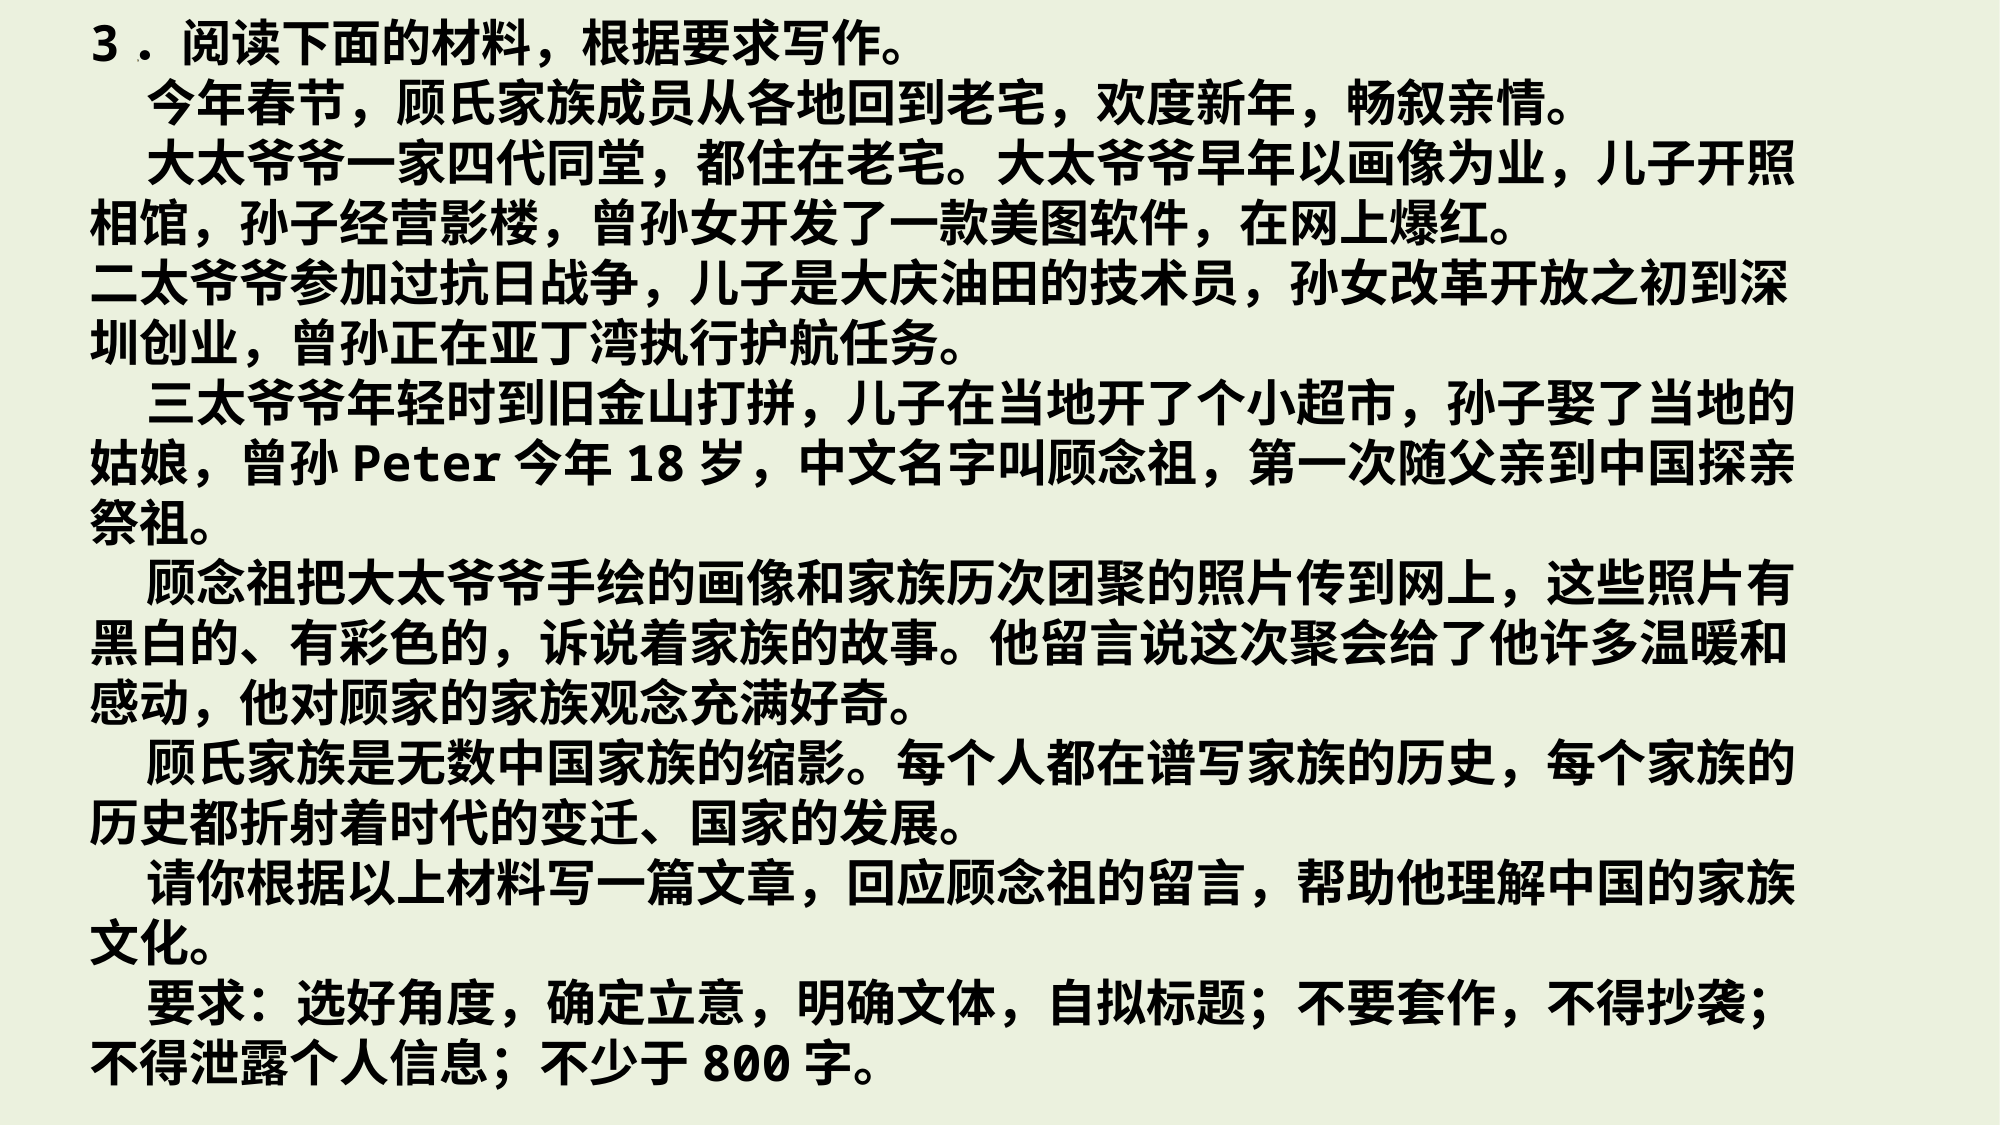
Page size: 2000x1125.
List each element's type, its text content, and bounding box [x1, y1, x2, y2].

text_box 3．阅读下面的材料，根据要求写作。 今年春节，顾氏家族成员从各地回到老宅，欢度新年，畅叙亲情。 大太爷爷一家四代同堂，都住在老宅。大太爷爷早年以画像为业，儿子开照相馆，孙子经营影楼，曾孙女开发了一款美图软件，在网上爆红。 二太爷爷参加过抗日战争，儿子是大庆油田的技术员，孙女改革开放之初到深圳创业，曾孙正在亚丁湾执行护航任务。 三太爷爷年轻时到旧金山打拼，儿子在当地开了个小超市，孙子娶了当地的姑娘，曾孙Peter今年18岁，中文名字叫顾念祖，第一次随父亲到中国探亲祭祖。 顾念祖把大太爷爷手绘的画像和家族历次团聚的照片传到网上，这些照片有黑白的、有彩色的，诉说着家族的故事。他留言说这次聚会给了他许多温暖和感动，他对顾家的家族观念充满好奇。 顾氏家族是无数中国家族的缩影。每个人都在谱写家族的历史，每个家族的历史都折射着时代的变迁、国家的发展。 请你根据以上材料写一篇文章，回应顾念祖的留言，帮助他理解中国的家族文化。 要求：选好角度，确定立意，明确文体，自拟标题；不要套作，不得抄袭；不得泄露个人信息；不少于800字。 [75, 4, 1838, 1099]
